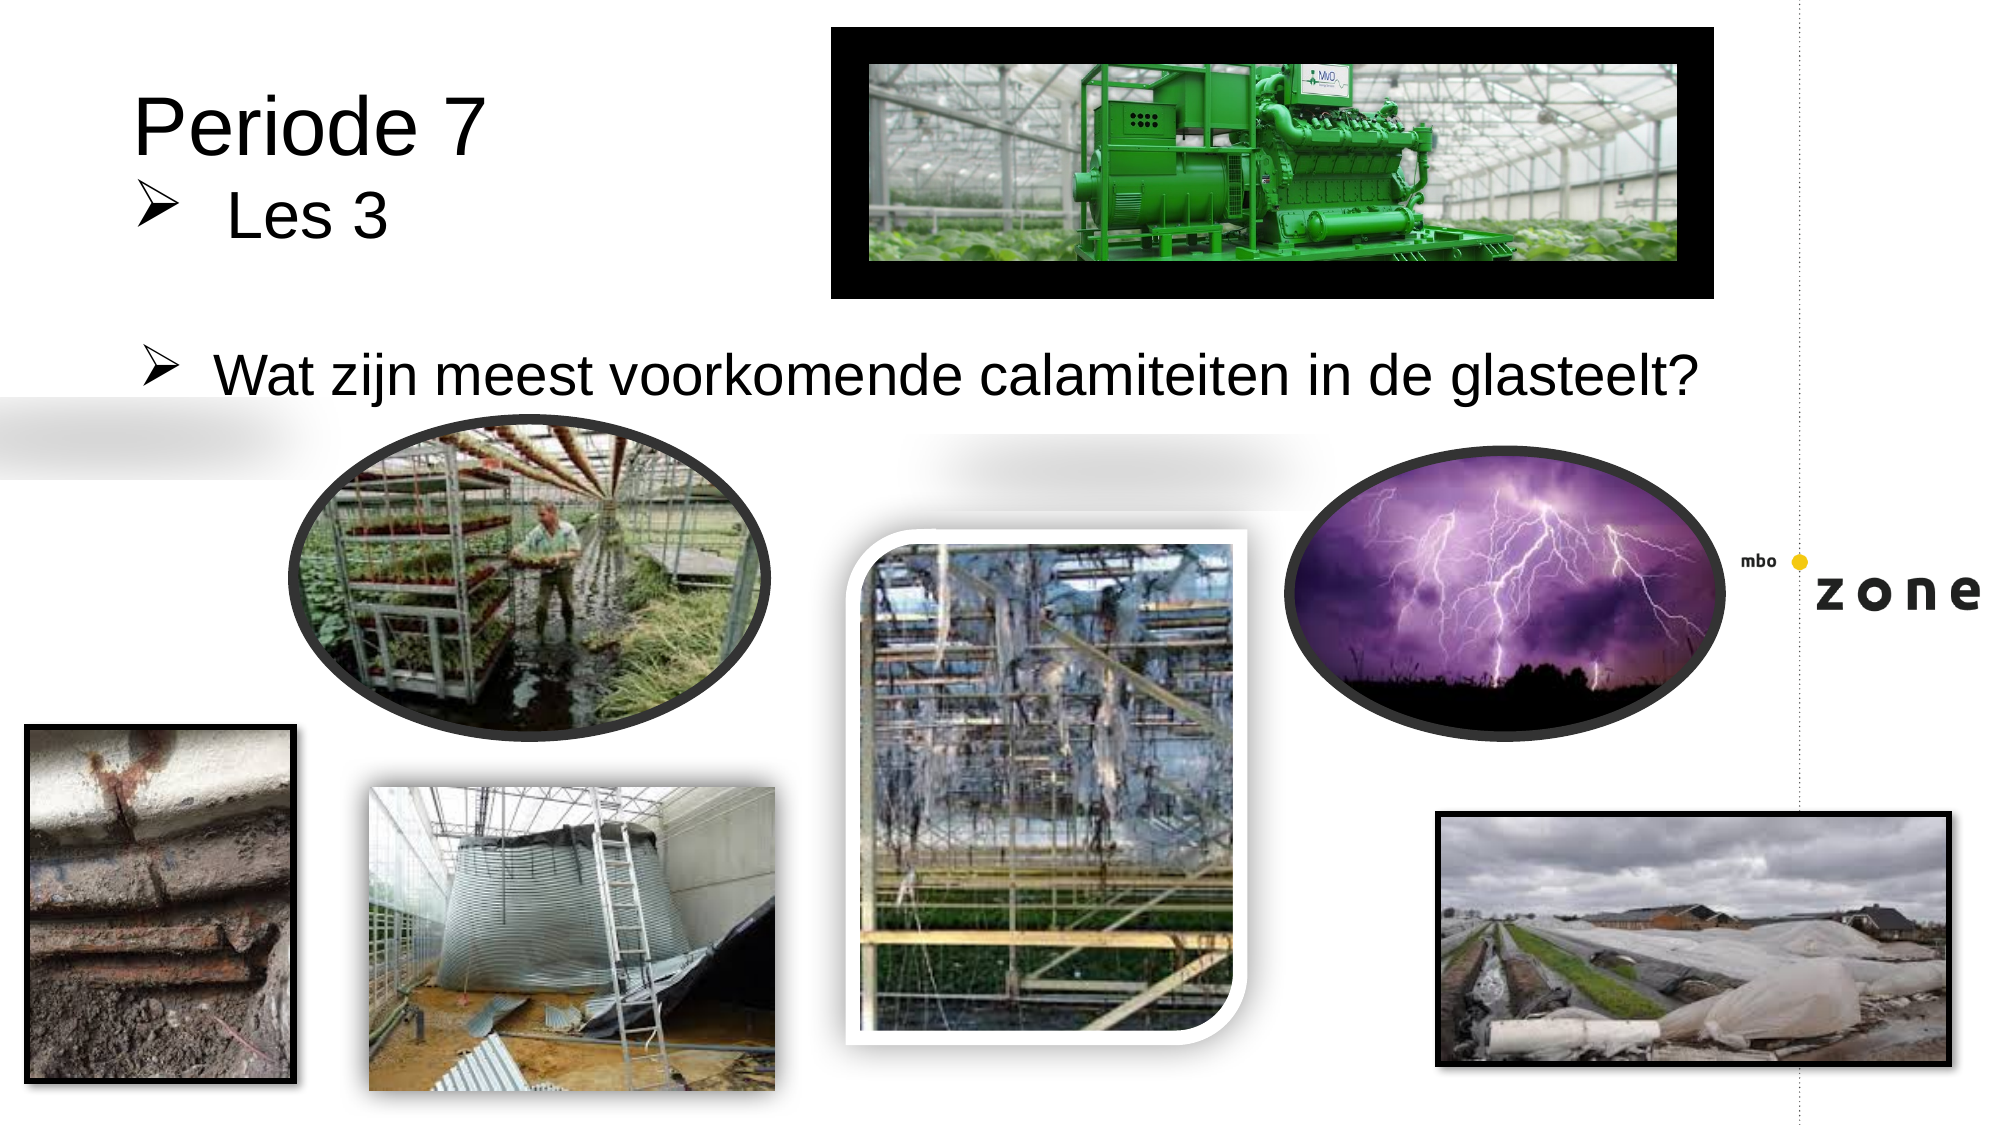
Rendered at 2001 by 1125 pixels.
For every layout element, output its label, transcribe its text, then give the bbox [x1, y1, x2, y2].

picture [293, 419, 766, 737]
picture [1441, 816, 1947, 1061]
text_box Periode 7 Les 3 [117, 64, 528, 259]
picture [852, 536, 1241, 1038]
picture [369, 787, 775, 1091]
picture [868, 64, 1677, 262]
picture [30, 730, 291, 1078]
picture [1289, 0, 2001, 1125]
text_box Wat zijn meest voorkomende calamiteiten in de glasteelt? [123, 330, 1717, 415]
